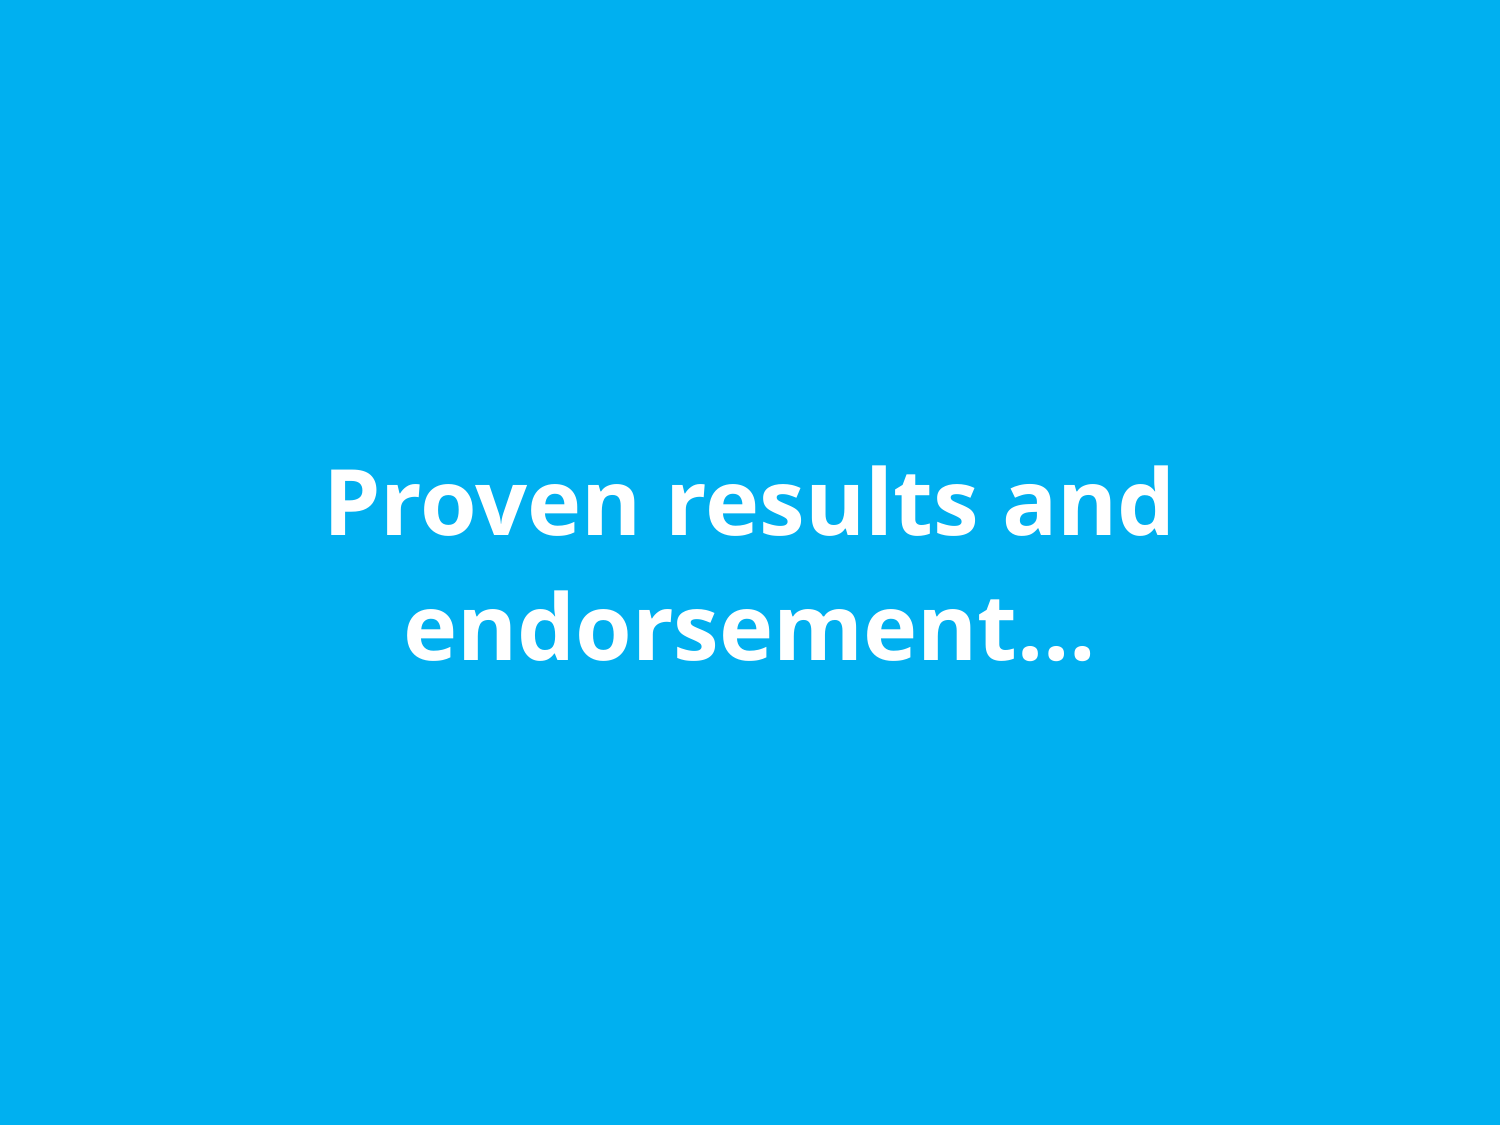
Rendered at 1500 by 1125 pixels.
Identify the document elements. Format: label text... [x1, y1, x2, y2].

title Proven results and endorsement… [0, 0, 1500, 1125]
